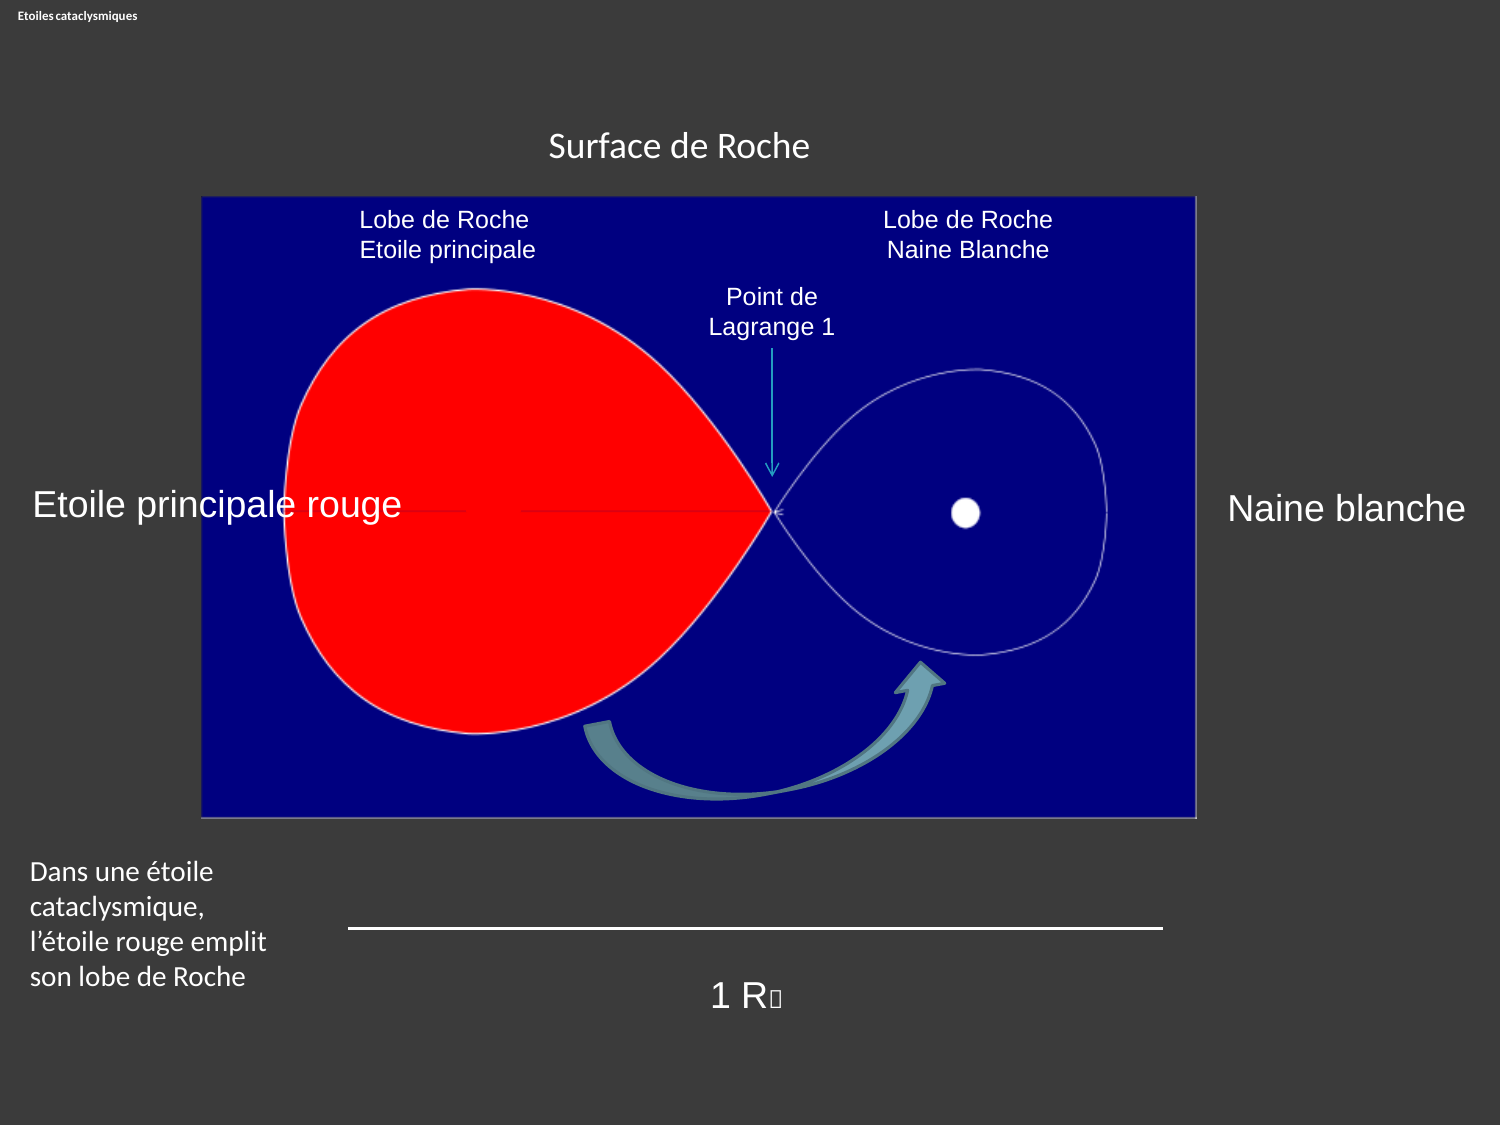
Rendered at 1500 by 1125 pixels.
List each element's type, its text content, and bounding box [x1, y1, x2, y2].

text_box Surface de Roche [533, 113, 835, 174]
text_box Naine blanche [1212, 476, 1481, 537]
text_box 1 R [695, 964, 799, 1024]
text_box Dans une étoile cataclysmique, l’étoile rouge emplit son lobe de Roche [15, 844, 289, 1000]
text_box Etoiles cataclysmiques [0, 0, 450, 32]
text_box Etoile principale rouge [17, 473, 192, 533]
picture [200, 195, 1197, 819]
